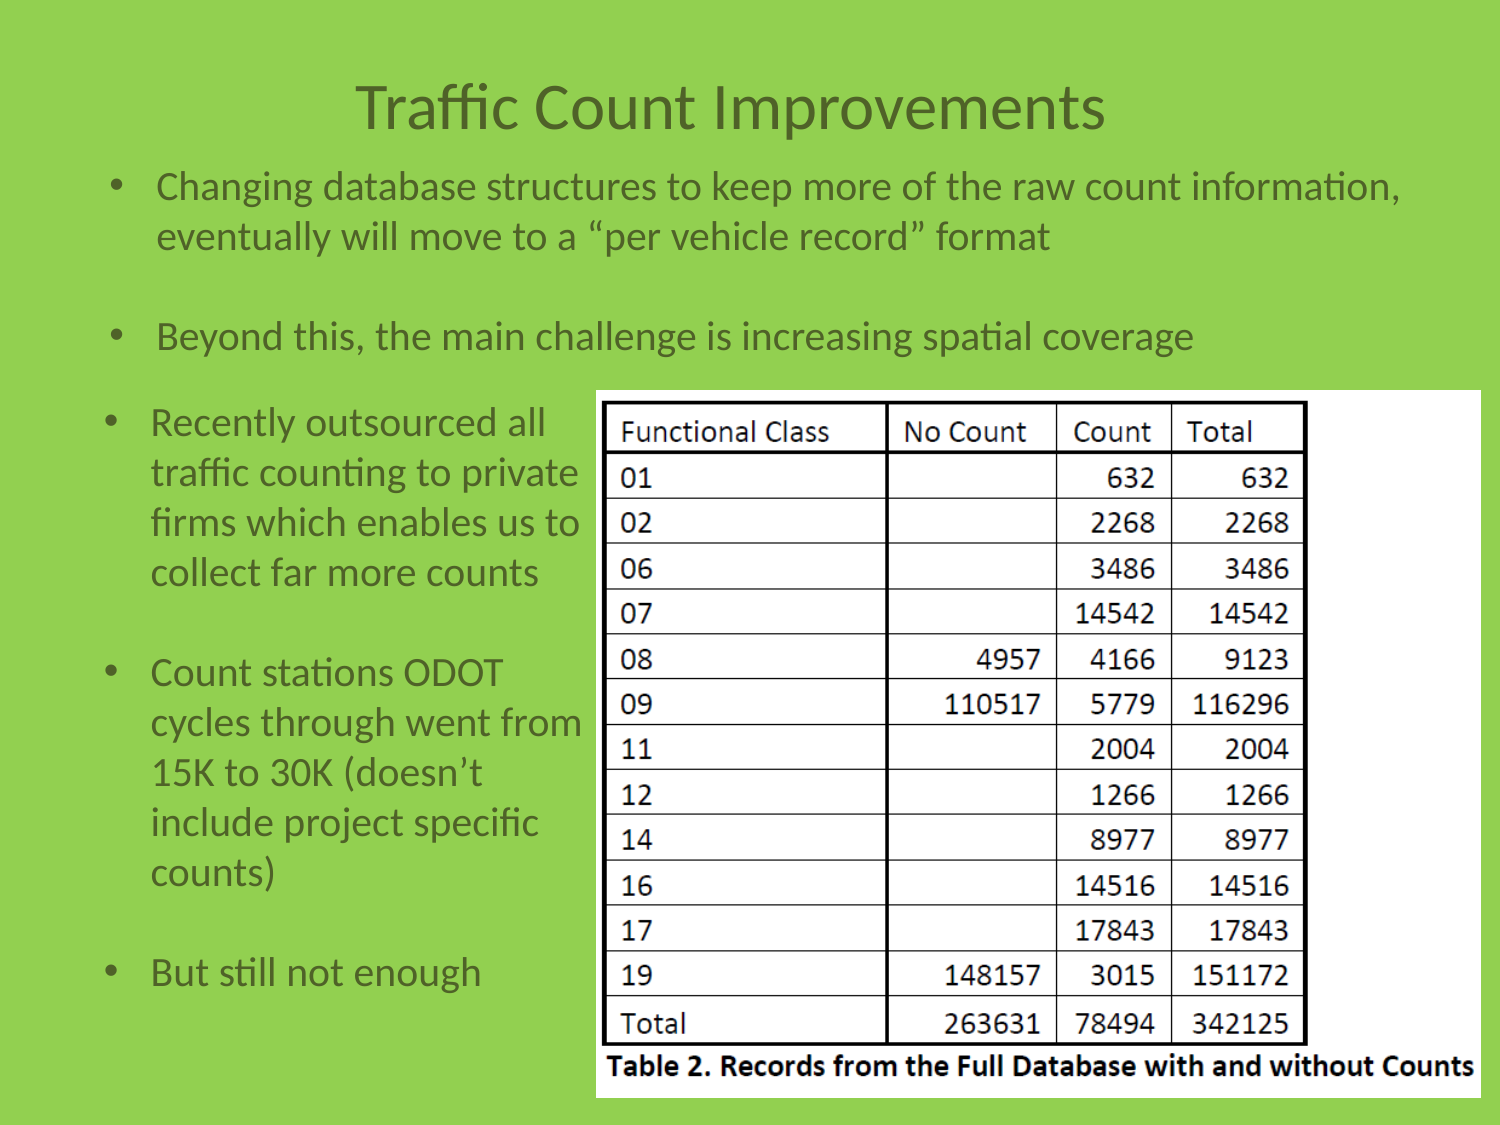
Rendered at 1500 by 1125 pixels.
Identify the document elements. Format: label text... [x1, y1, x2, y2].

text_box Recently outsourced all traffic counting to private firms which enables us to collect far more counts Count stations ODOT cycles through went from 15K to 30K (doesn’t include project specific counts) But still not enough [88, 387, 602, 1093]
text_box Traffic Count Improvements [187, 55, 1275, 150]
picture [596, 390, 1481, 1098]
text_box Changing database structures to keep more of the raw count information, eventually will move to a “per vehicle record” format Beyond this, the main challenge is increasing spatial coverage [94, 151, 1476, 367]
